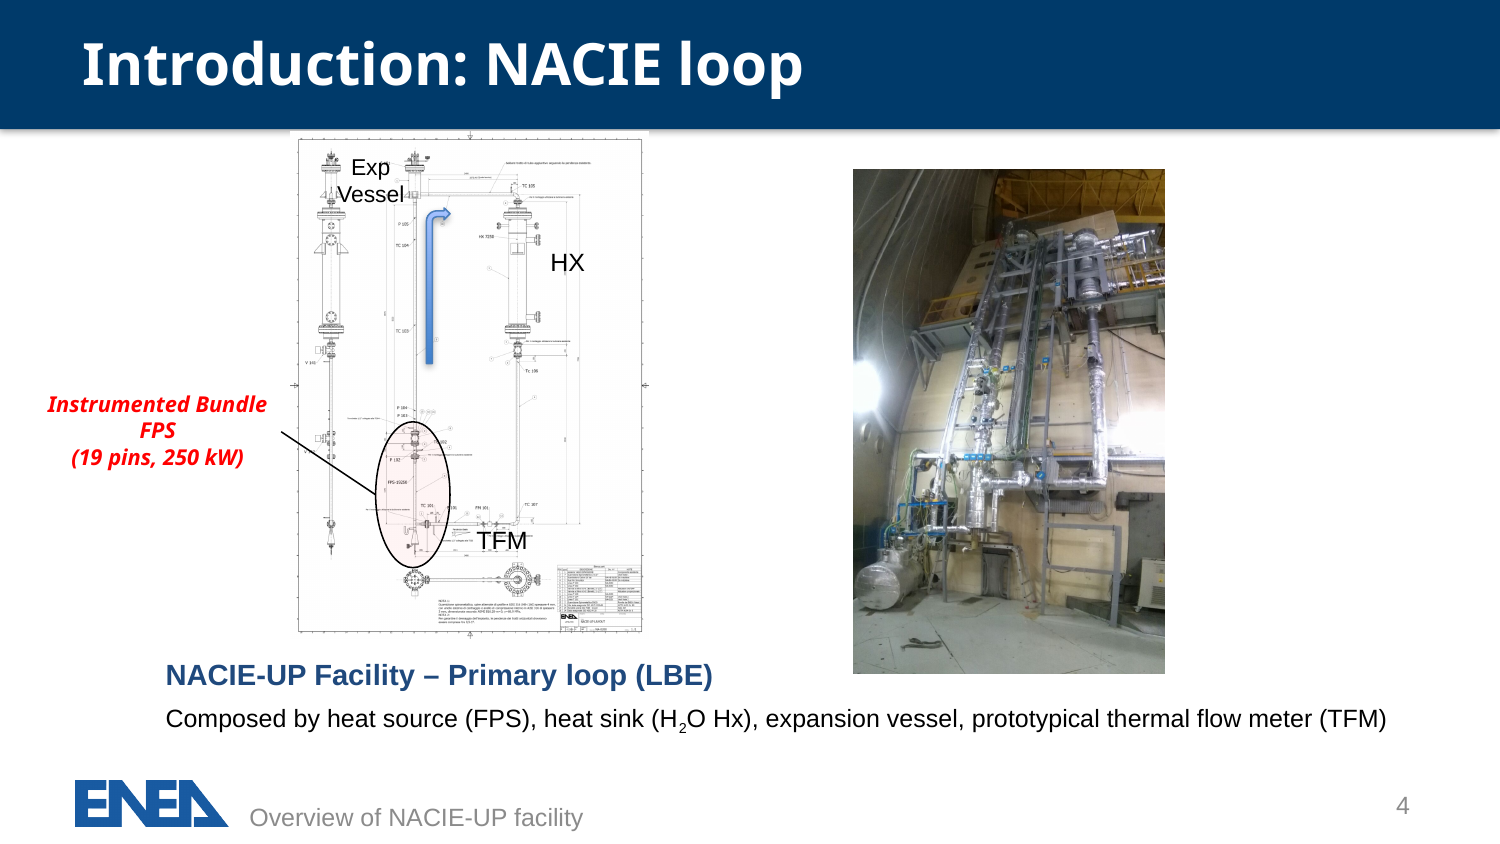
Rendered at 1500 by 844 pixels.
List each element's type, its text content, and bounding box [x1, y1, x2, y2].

picture [75, 780, 229, 827]
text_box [281, 431, 376, 495]
text_box NACIE-UP Facility – Primary loop (LBE) [150, 656, 1311, 692]
slide_number 4 [1321, 782, 1425, 827]
picture [290, 131, 650, 640]
title Introduction: NACIE loop [67, 26, 1418, 98]
list Composed by heat source (FPS), heat sink (H2O Hx), expansion vessel, prototypical thermal flow meter (TFM) [150, 694, 1425, 746]
text_box Overview of NACIE-UP facility [234, 794, 1257, 839]
picture [852, 169, 1165, 674]
text_box Instrumented Bundle FPS (19 pins, 250 kW) [0, 383, 285, 480]
